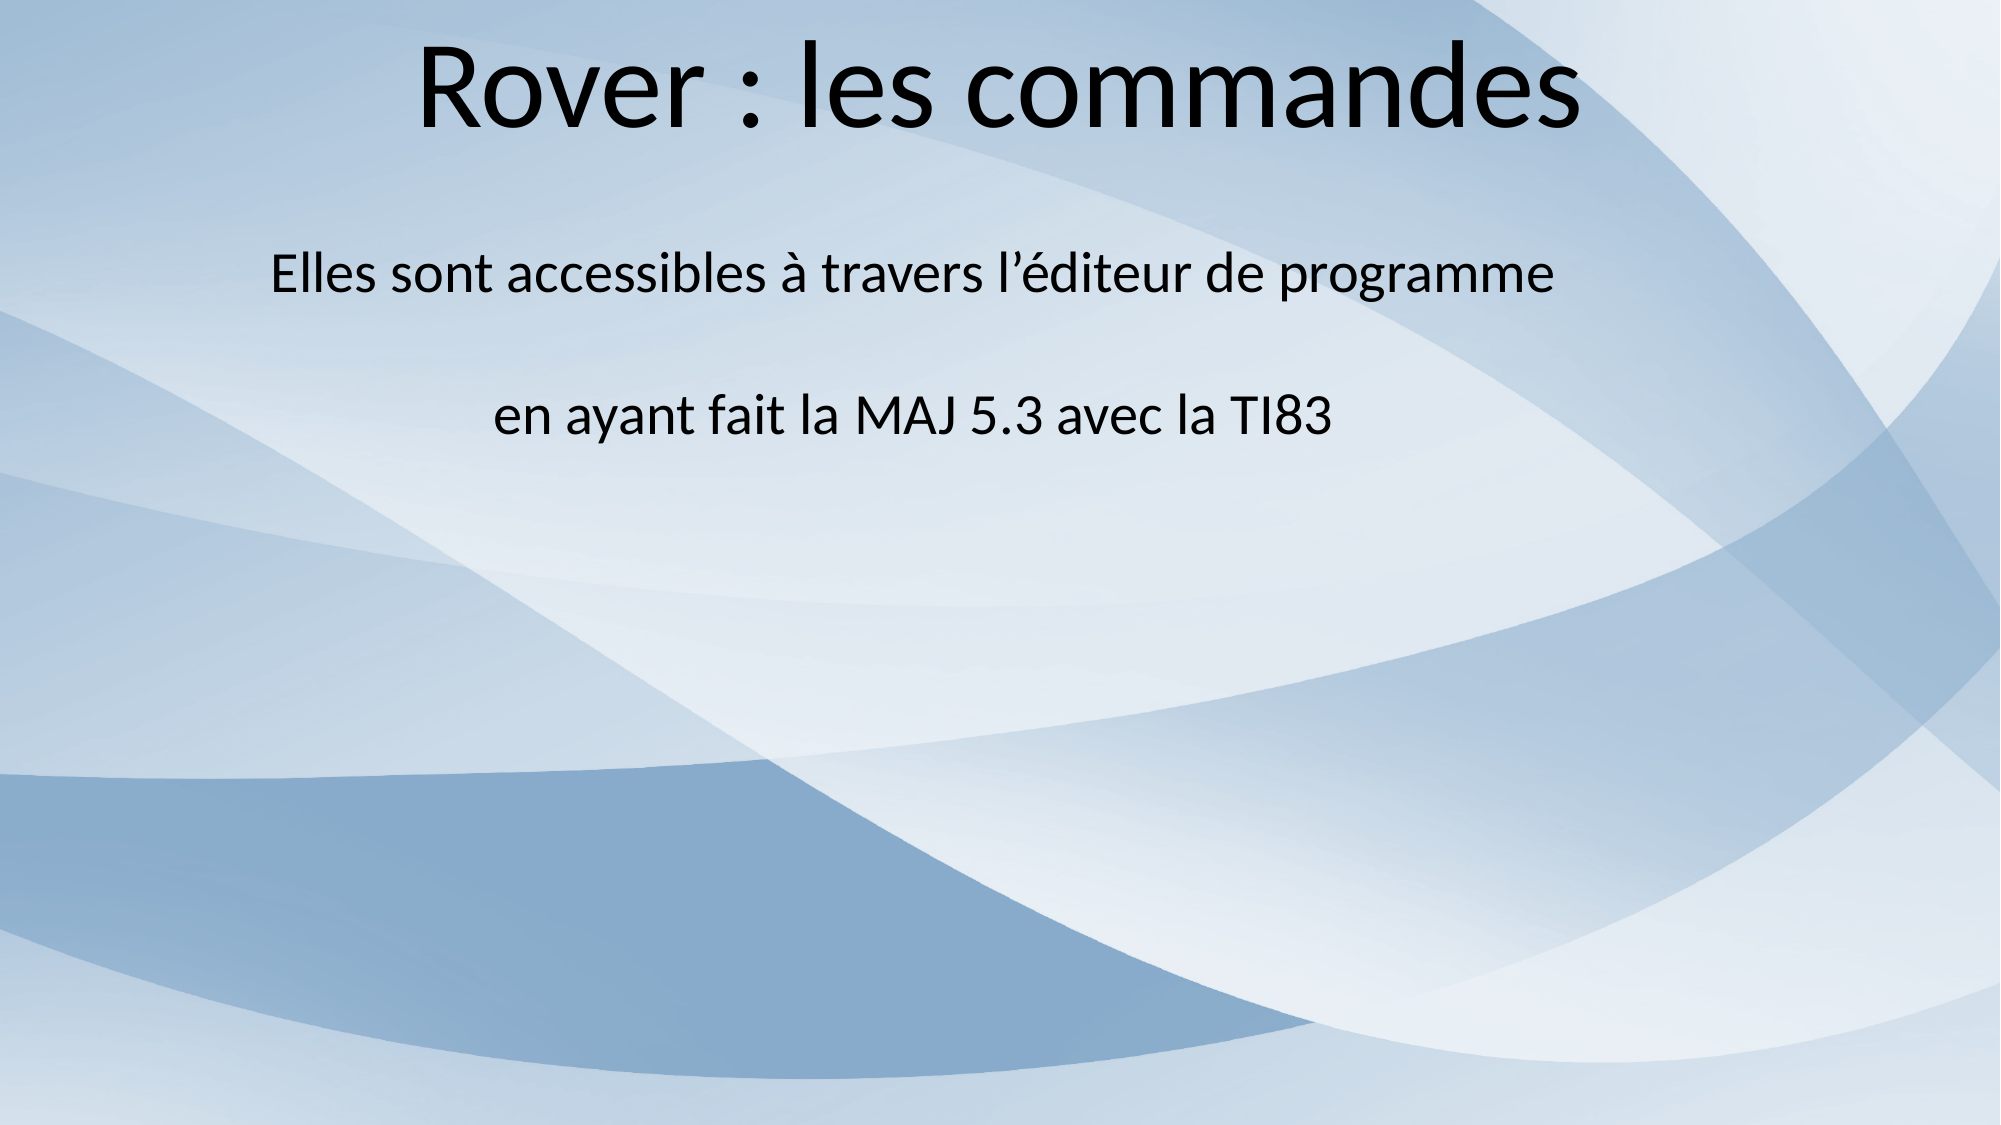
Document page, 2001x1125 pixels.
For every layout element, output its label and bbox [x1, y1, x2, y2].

list [0, 0, 2000, 1125]
